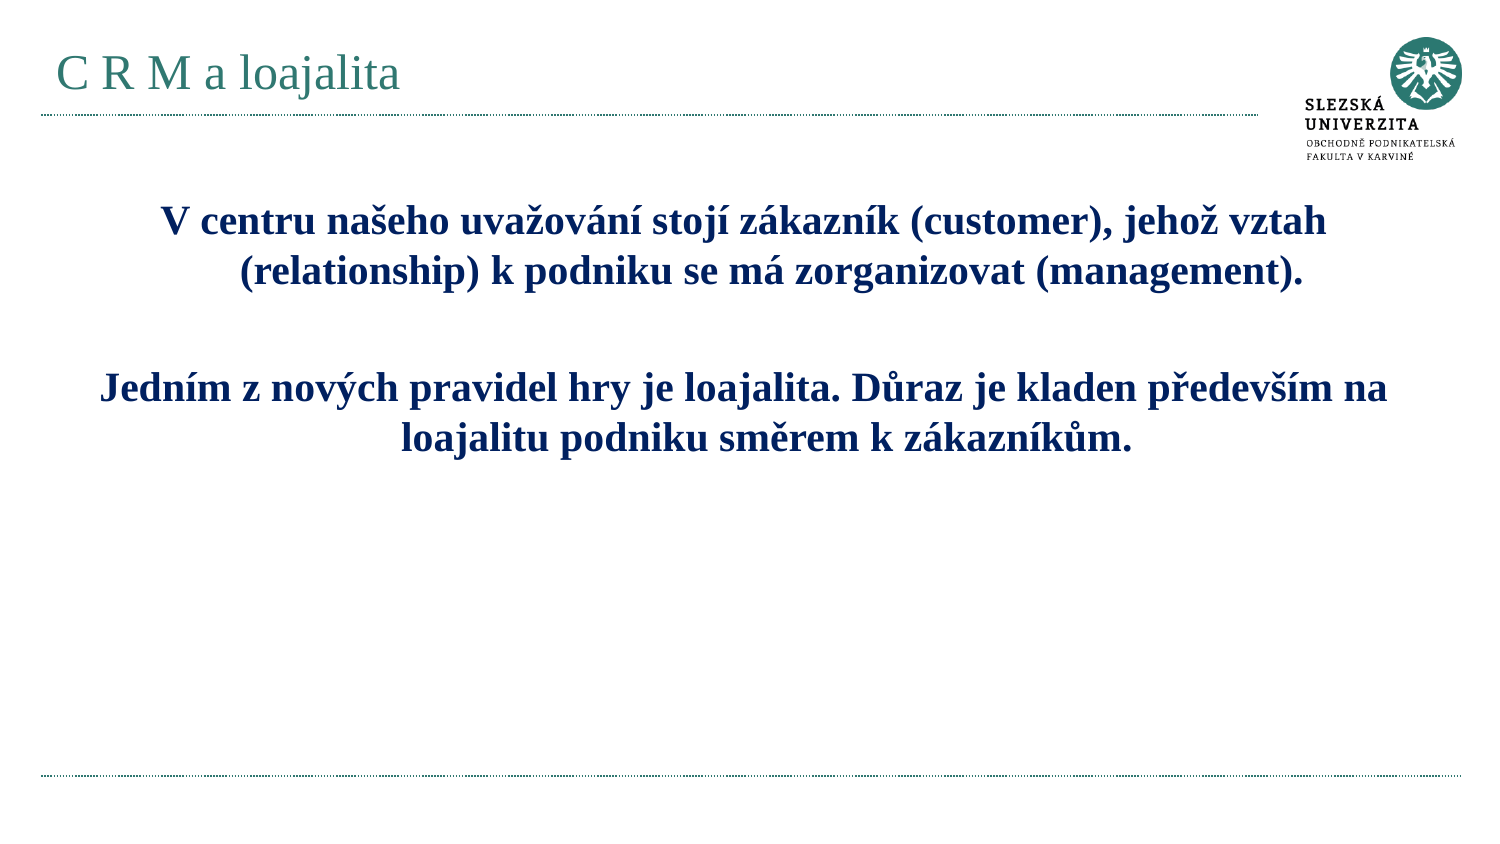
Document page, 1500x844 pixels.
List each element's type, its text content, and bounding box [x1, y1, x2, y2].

title C R M a loajalita [41, 32, 786, 116]
text_box V centru našeho uvažování stojí zákazník (customer), jehož vztah (relationship) k podniku se má zorganizovat (management). Jedním z nových pravidel hry je loajalita. Důraz je kladen především na loajalitu podniku směrem k zákazníkům. [64, 185, 1424, 682]
picture [1305, 37, 1462, 160]
